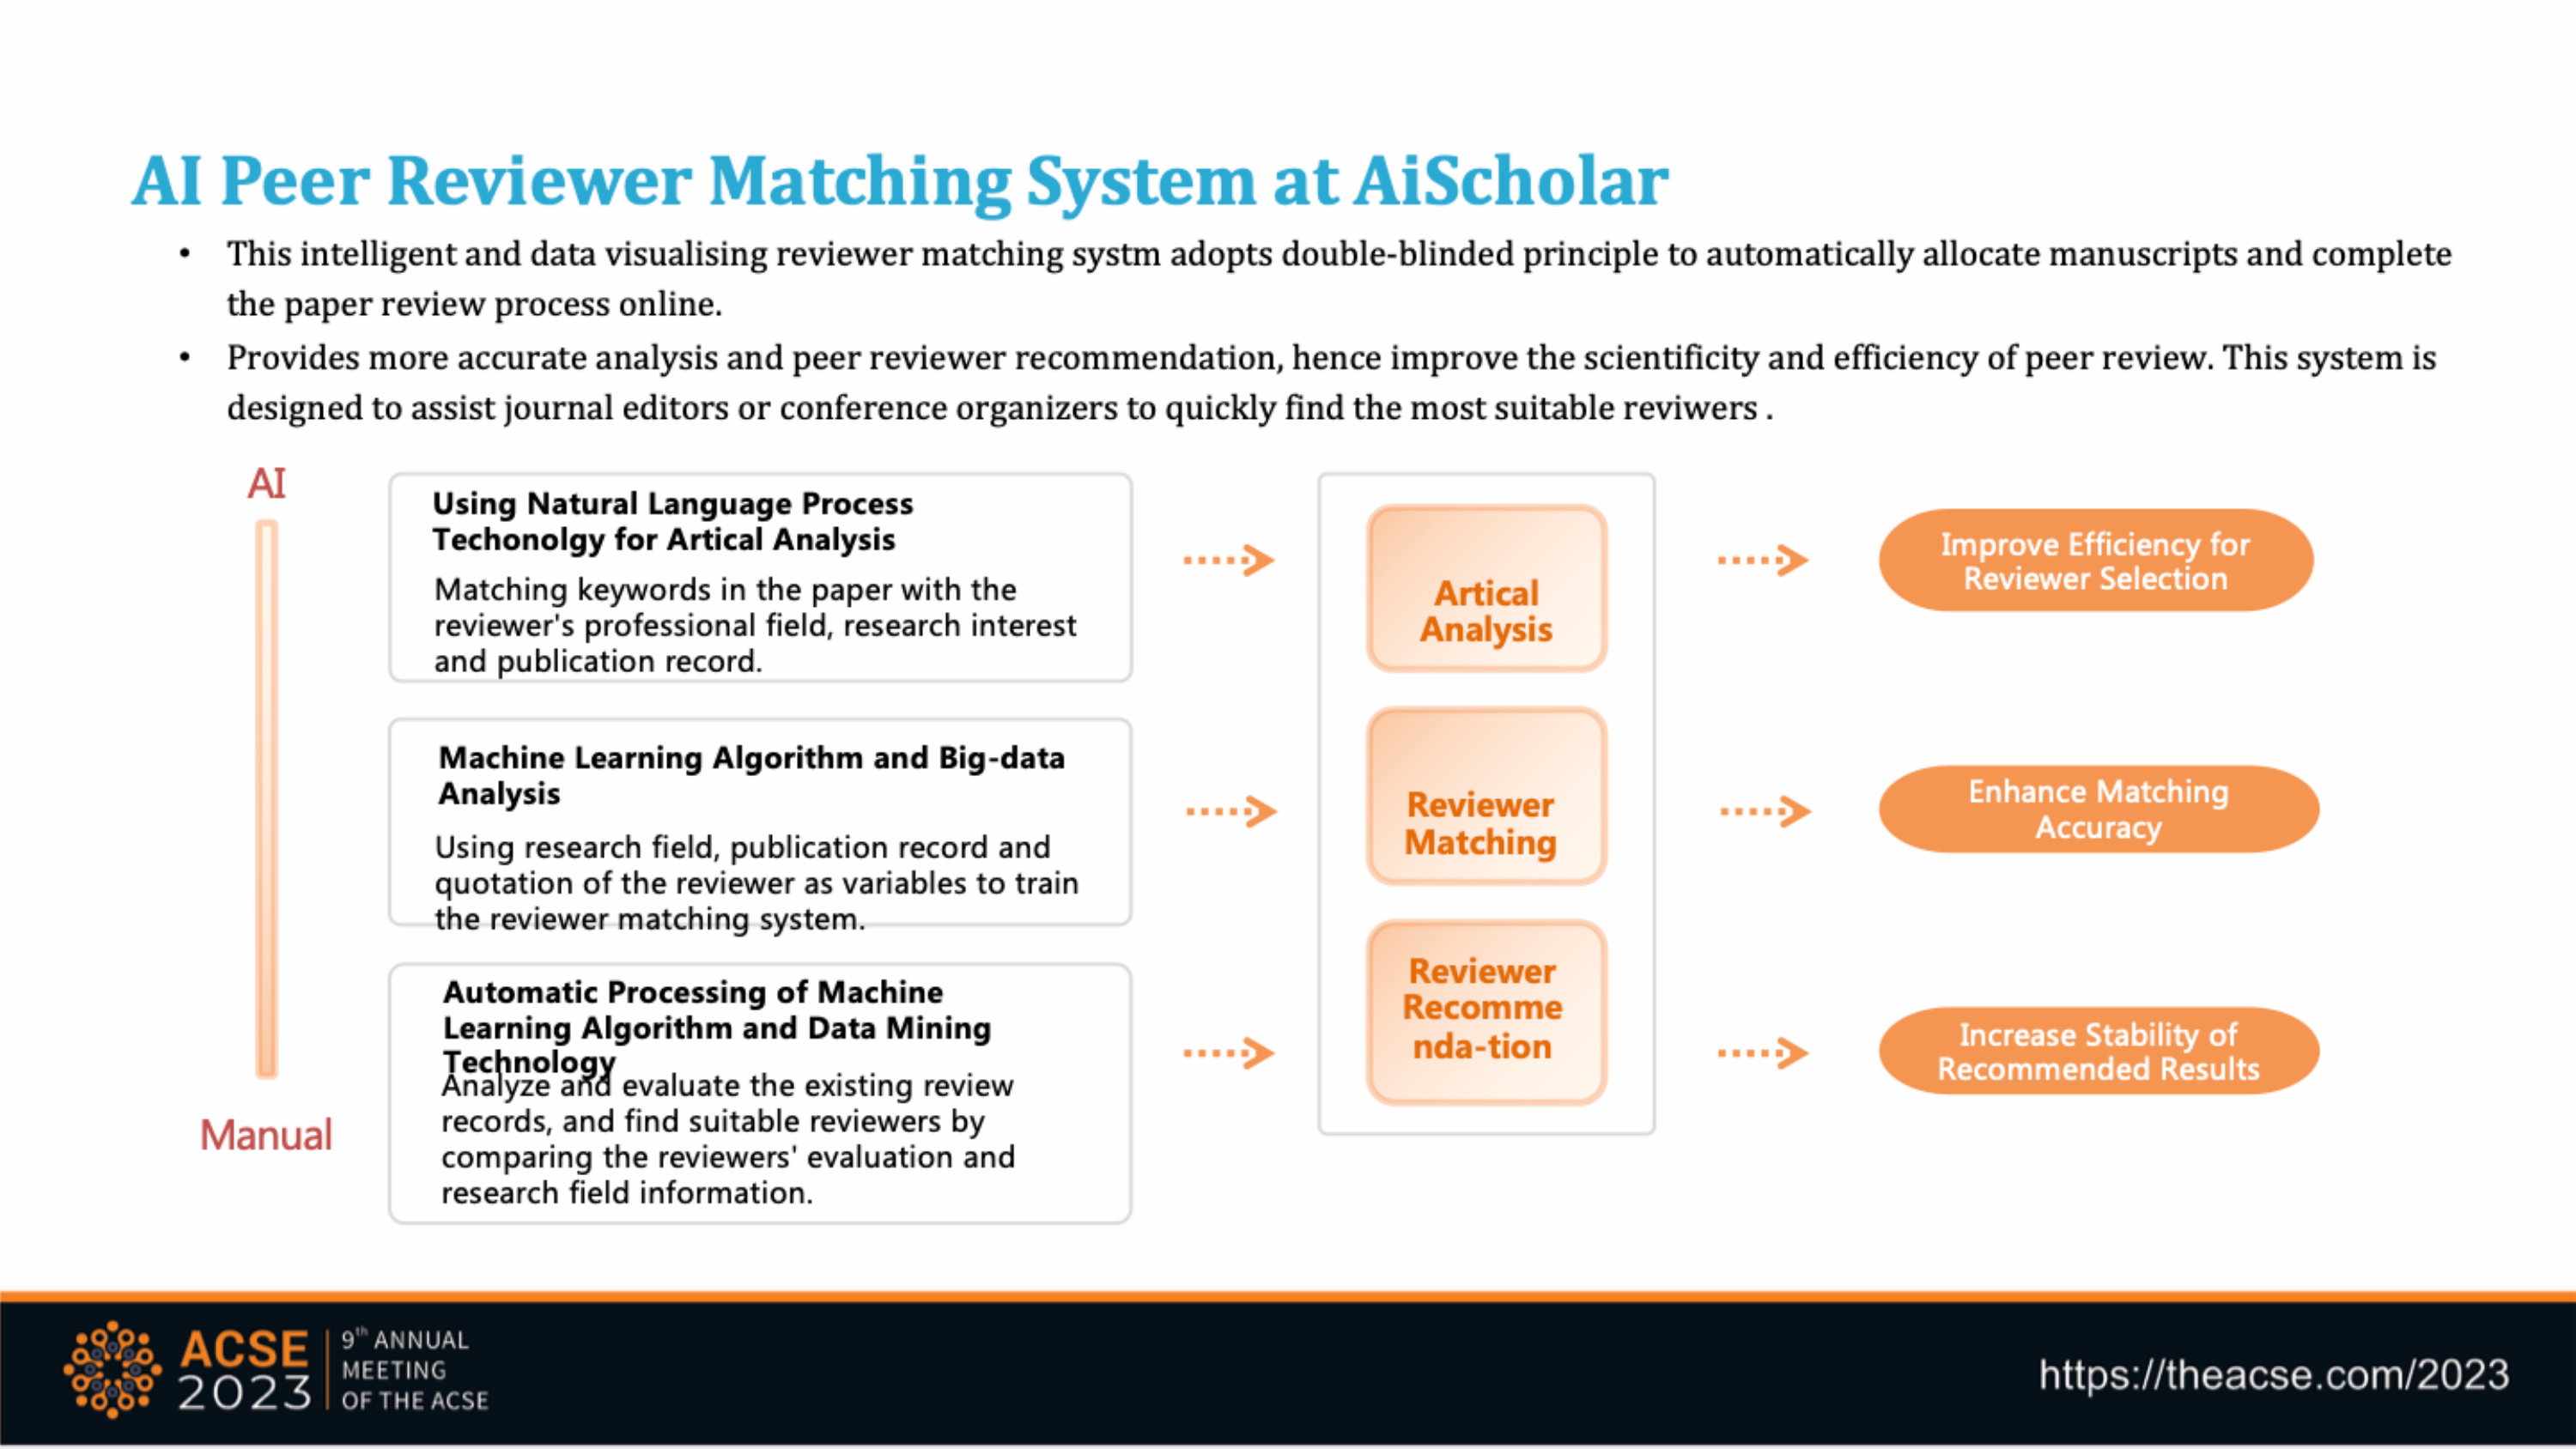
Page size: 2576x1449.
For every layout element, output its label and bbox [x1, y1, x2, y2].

text_box [0, 0, 2576, 1449]
